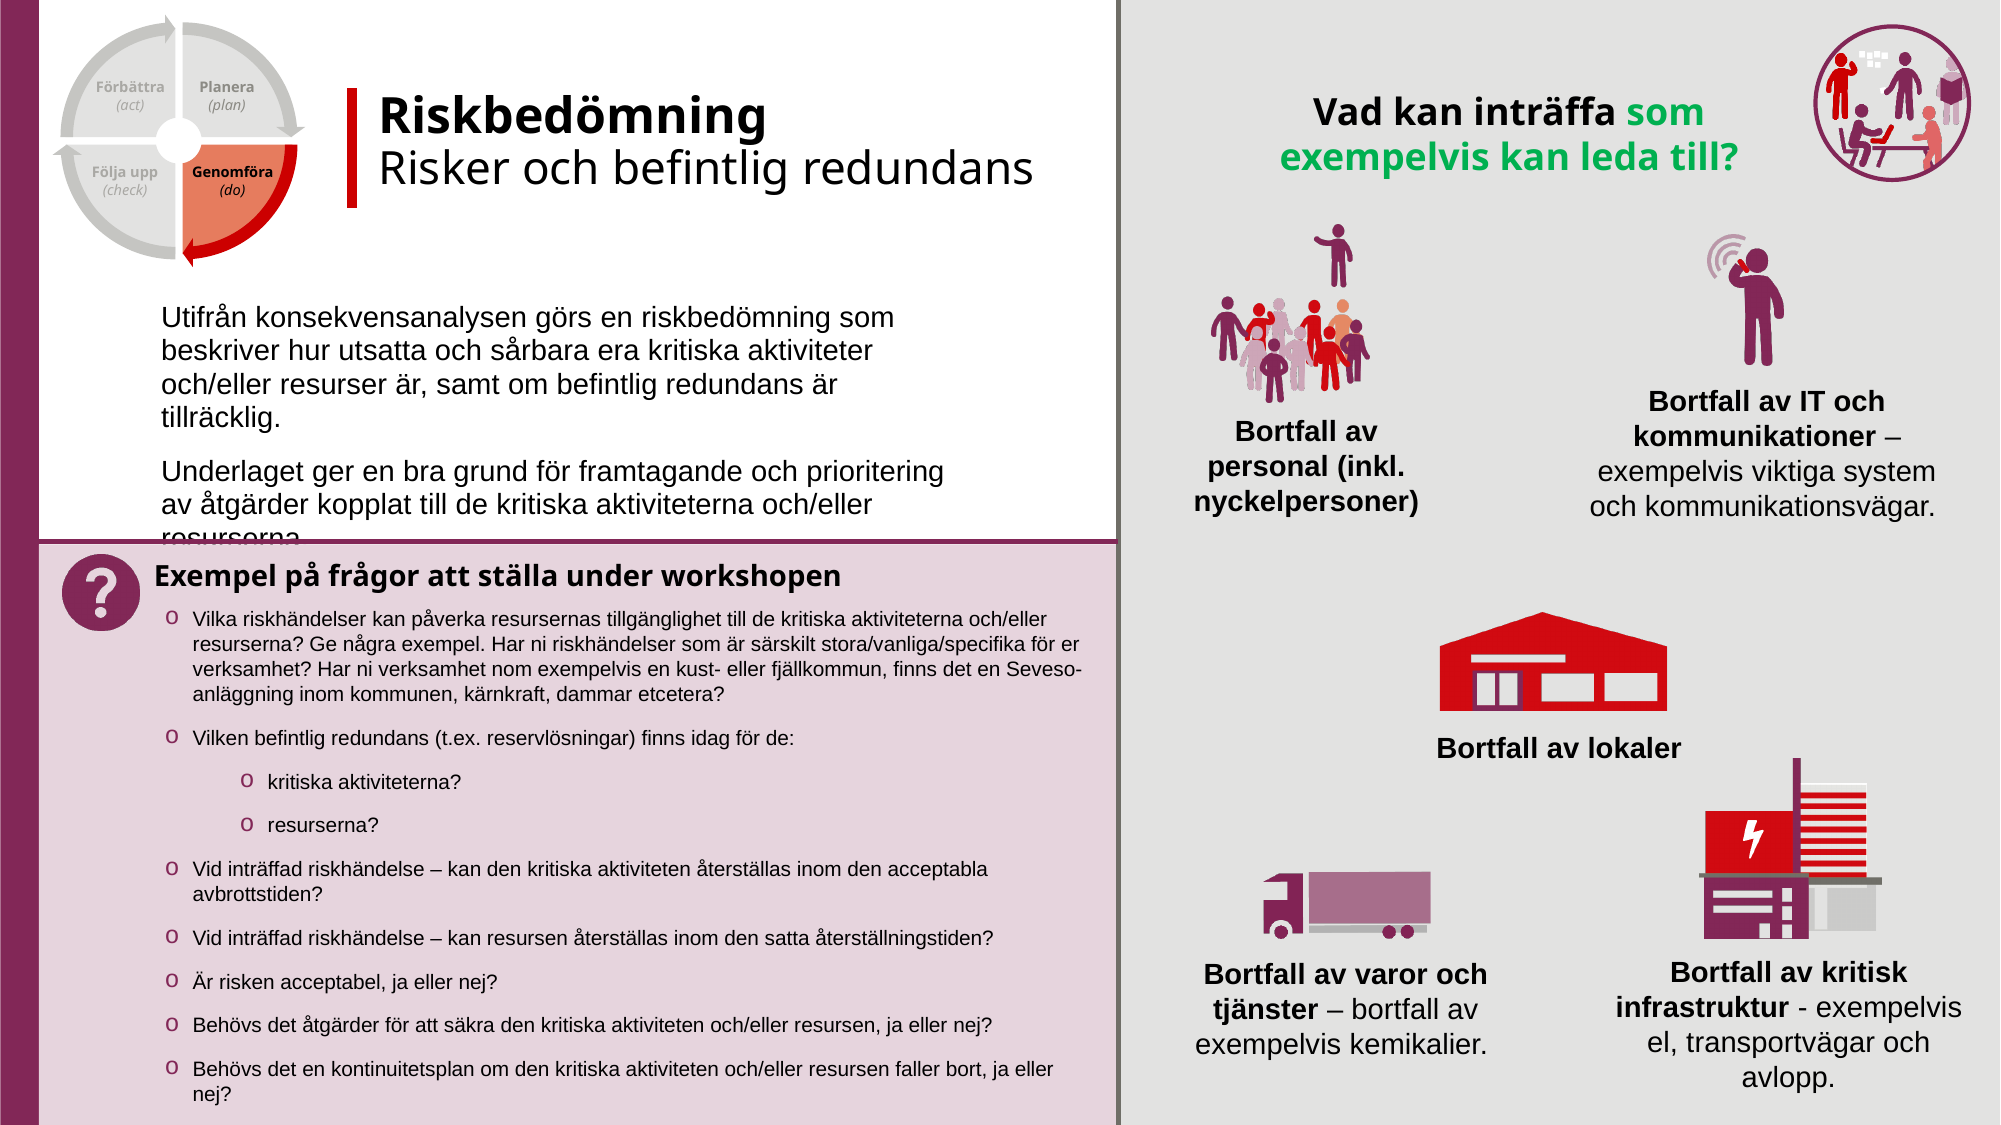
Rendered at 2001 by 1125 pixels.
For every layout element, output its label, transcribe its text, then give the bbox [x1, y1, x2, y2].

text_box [52, 14, 306, 268]
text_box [1364, 612, 1754, 773]
picture [62, 554, 140, 631]
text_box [1173, 224, 1440, 527]
text_box [1121, 0, 2000, 1125]
text_box Exempel på frågor att ställa under workshopen [139, 549, 858, 600]
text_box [1151, 840, 1541, 1070]
text_box Vad kan inträffa som exempelvis kan leda till? [1220, 80, 1799, 186]
text_box [38, 543, 1116, 1125]
text_box Utifrån konsekvensanalysen görs en riskbedömning som beskriver hur utsatta och sårbara era kritiska aktiviteter och/eller resurser är, samt om befintlig redundans är tillräcklig. Underlaget ger en bra grund för framtagande och prioritering av åtgärder kopplat till de kritiska aktiviteterna och/eller resurserna. [146, 292, 977, 539]
title Riskbedömning Risker och befintlig redundans [363, 83, 1101, 286]
picture [1815, 26, 1969, 180]
text_box Vilka riskhändelser kan påverka resursernas tillgänglighet till de kritiska aktiviteterna och/eller resurserna? Ge några exempel. Har ni riskhändelser som är särskilt stora/vanliga/specifika för er verksamhet? Har ni verksamhet nom exempelvis en kust- eller fjällkommun, finns det en Seveso-anläggning inom kommunen, kärnkraft, dammar etcetera? Vilken befintlig redundans (t.ex. reservlösningar) finns idag för de: kritiska aktiviteterna? resurserna? Vid inträffad riskhändelse – kan den kritiska aktiviteten återställas inom den acceptabla avbrottstiden? Vid inträffad riskhändelse – kan resursen återställas inom den satta återställningstiden? Är risken acceptabel, ja eller nej? Behövs det åtgärder för att säkra den kritiska aktiviteten och/eller resursen, ja eller nej? Behövs det en kontinuitetsplan om den kritiska aktiviteten och/eller resursen faller bort, ja eller nej? [149, 598, 1098, 1114]
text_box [1594, 758, 1984, 1103]
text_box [1566, 234, 1968, 532]
